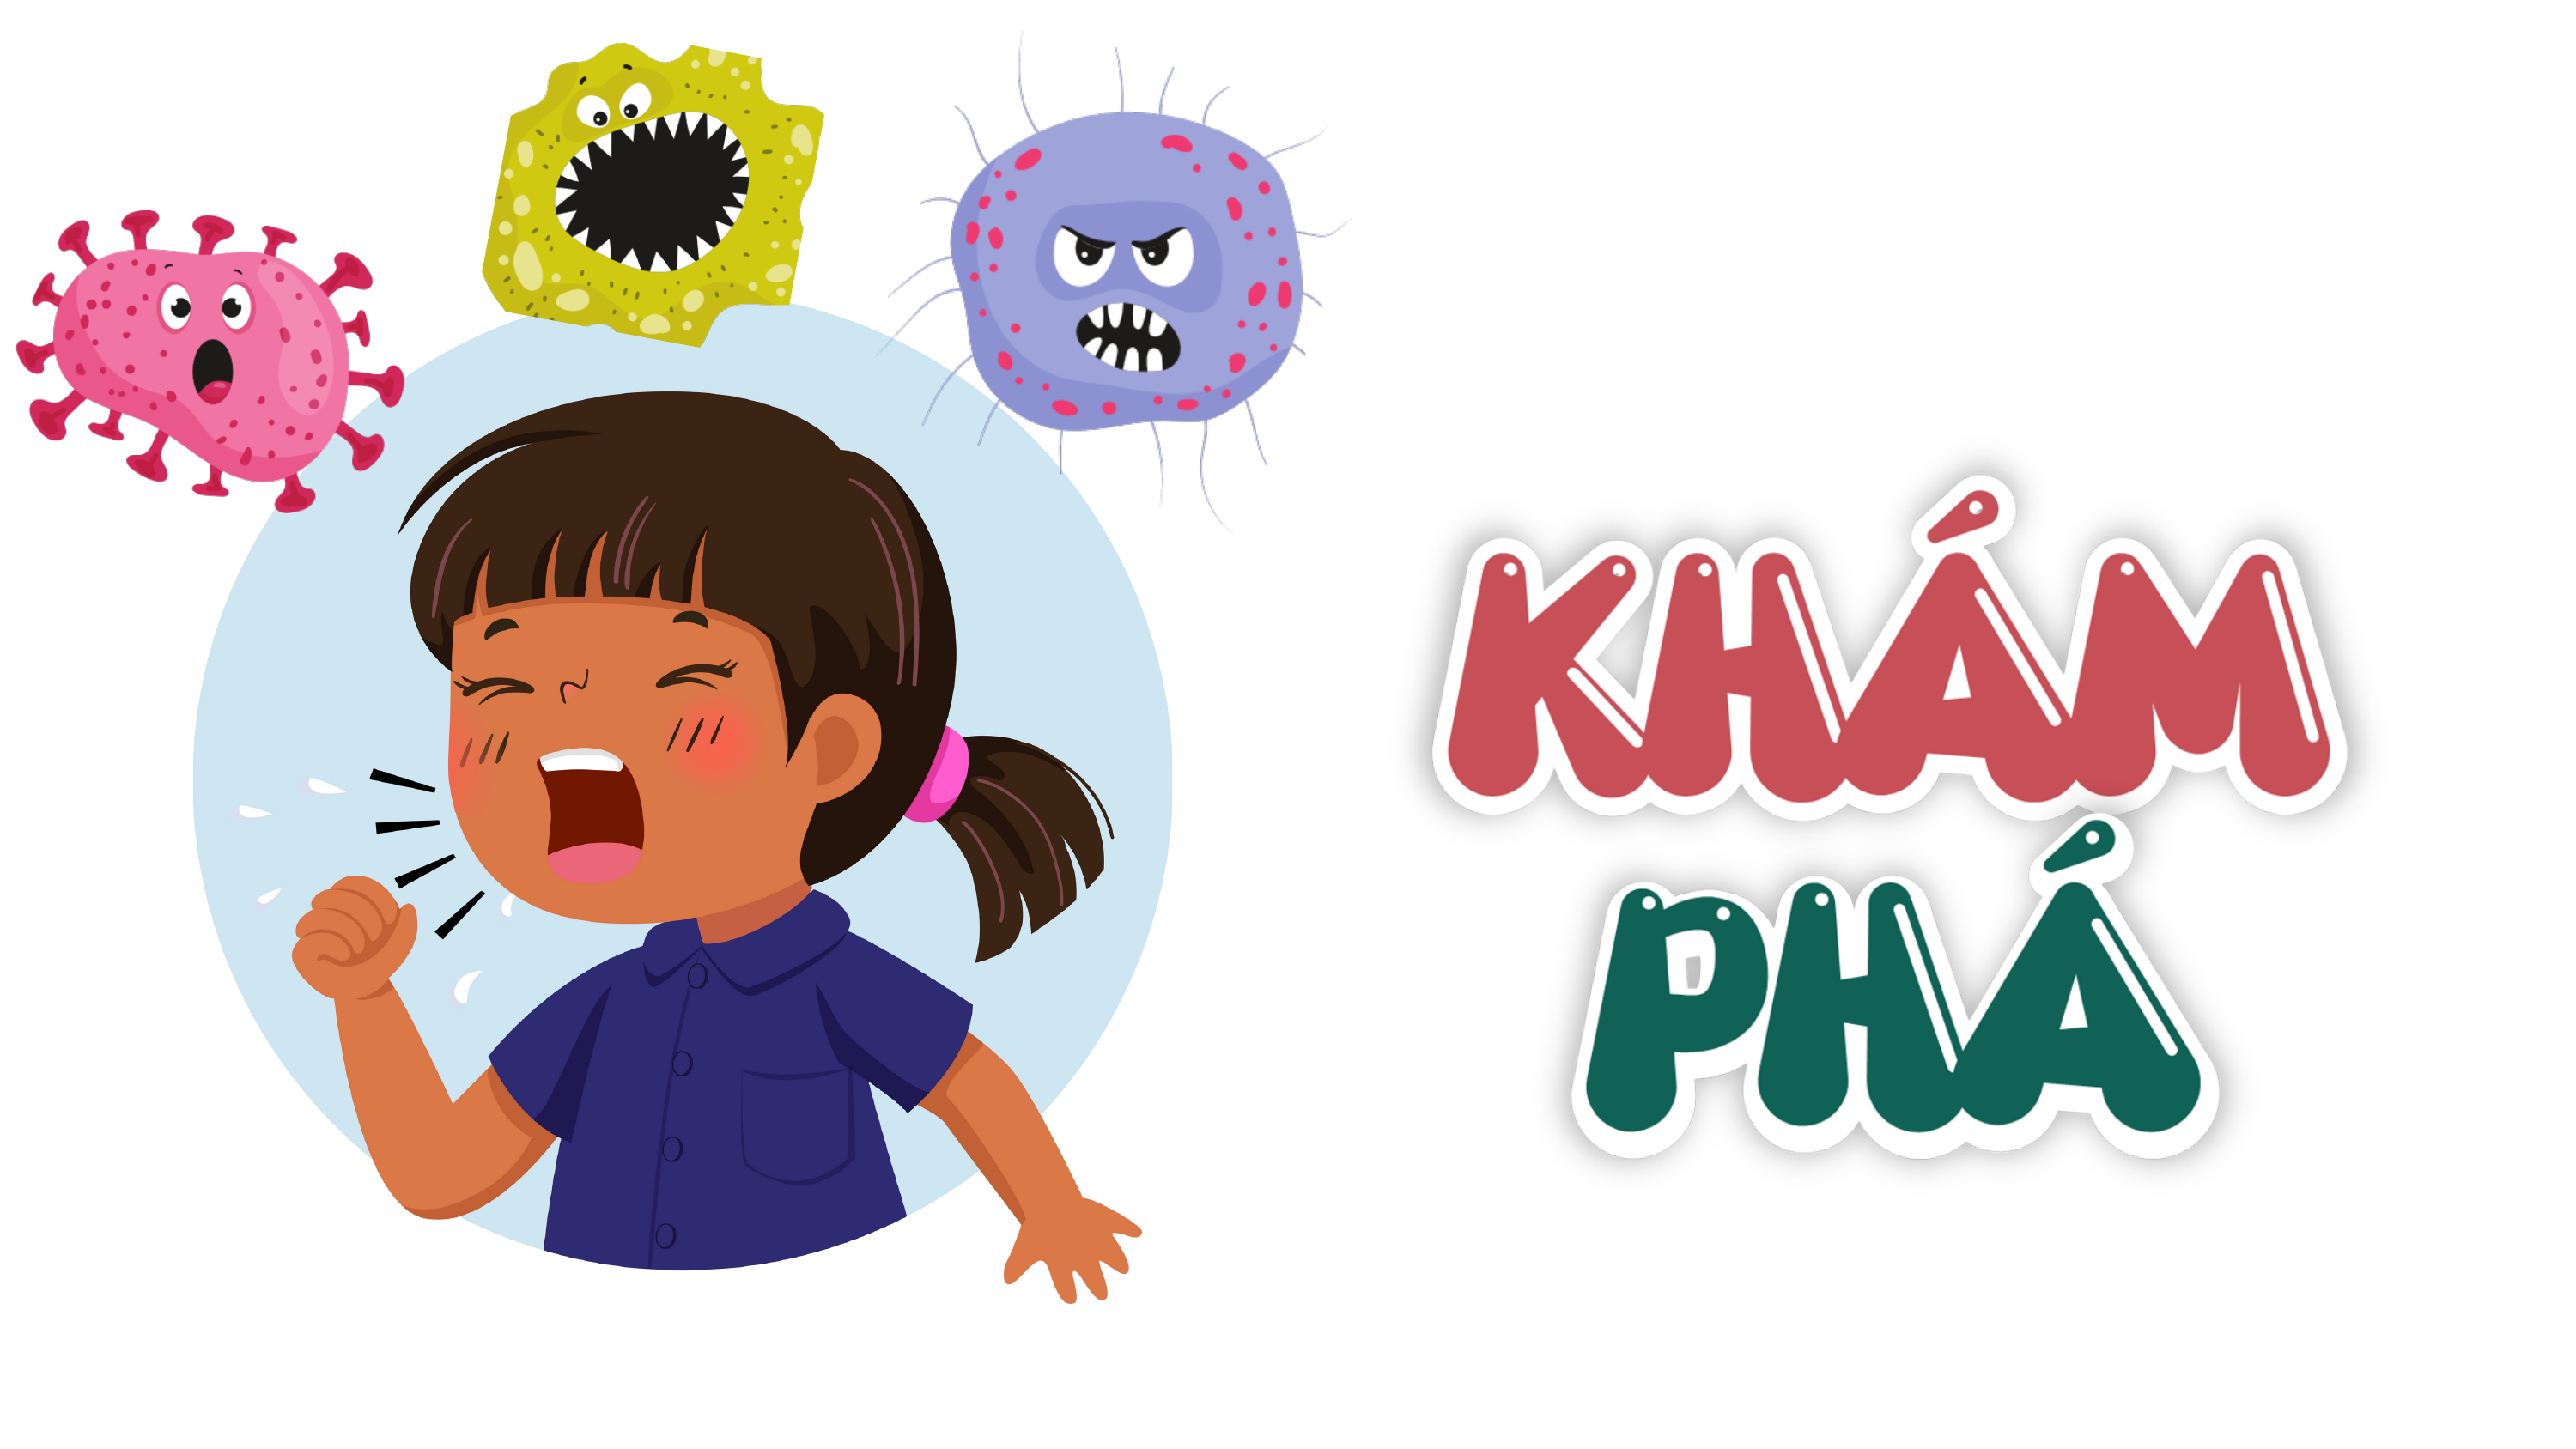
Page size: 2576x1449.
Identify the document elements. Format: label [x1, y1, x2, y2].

text_box [475, 15, 833, 362]
text_box [15, 210, 408, 513]
text_box [192, 291, 1173, 1304]
text_box [851, 3, 1381, 537]
picture [1244, 412, 2525, 1372]
